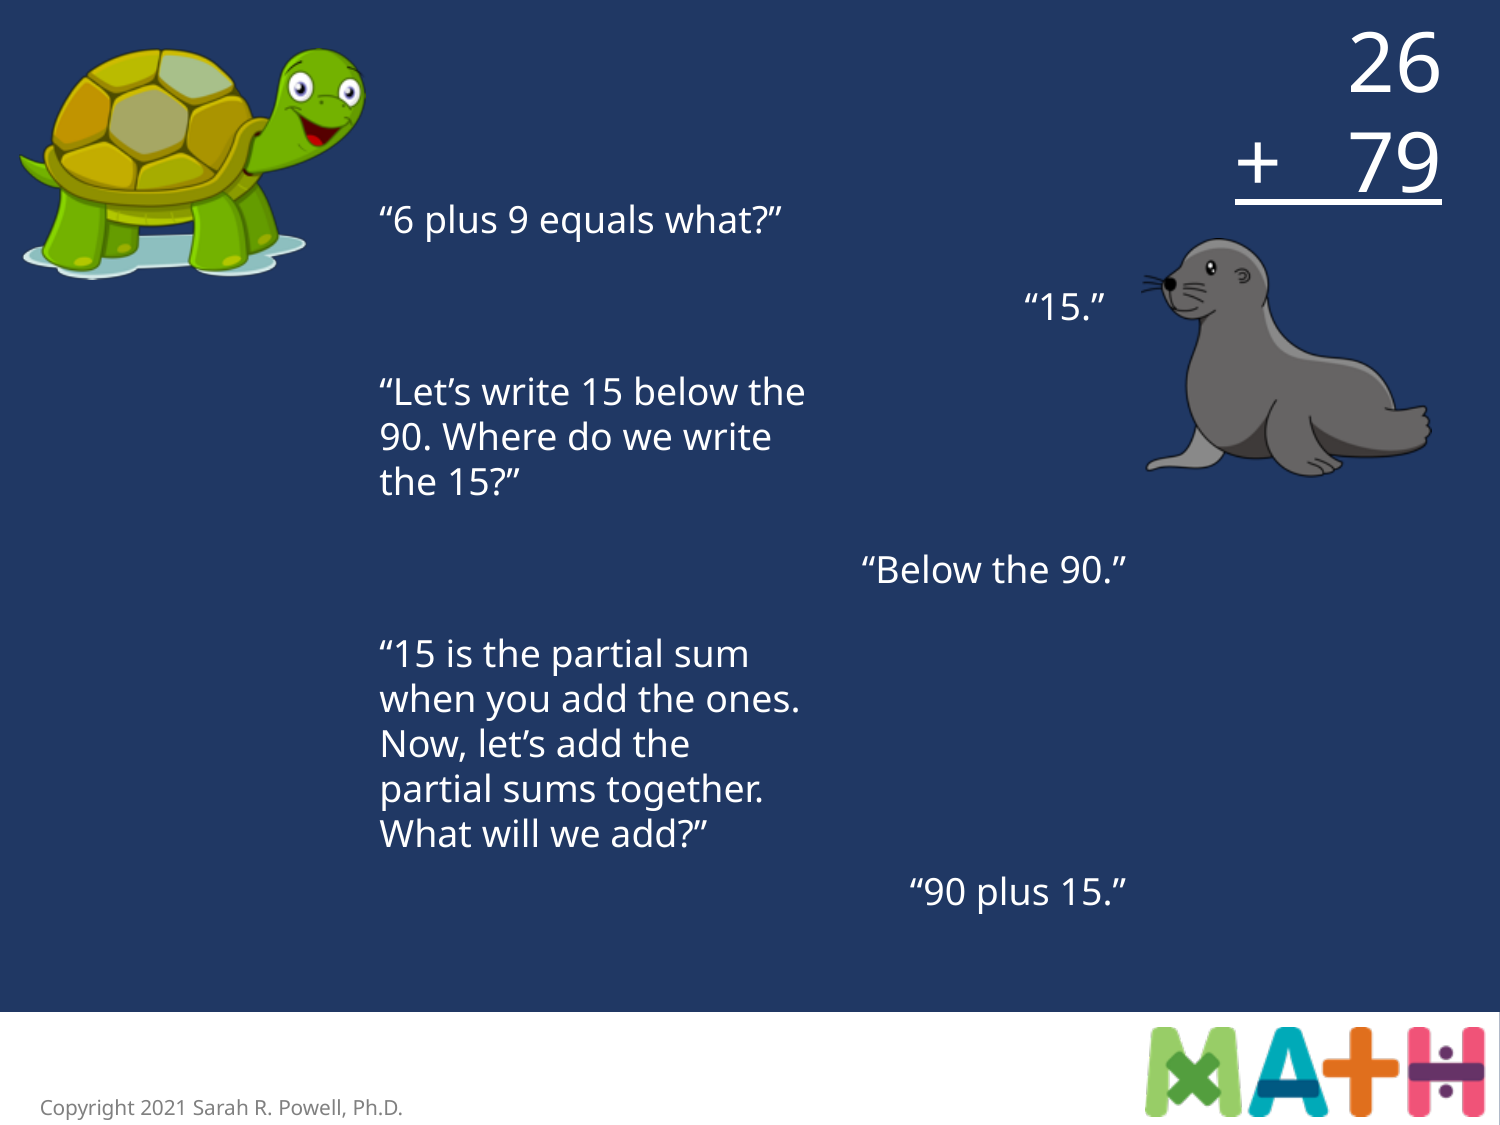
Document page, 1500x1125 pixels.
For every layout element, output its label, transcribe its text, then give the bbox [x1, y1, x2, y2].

text_box “Let’s write 15 below the 90. Where do we write the 15?” [364, 360, 825, 511]
text_box “15 is the partial sum when you add the ones. Now, let’s add the partial sums together. What will we add?” [364, 623, 825, 863]
text_box “90 plus 15.” [703, 861, 1141, 921]
text_box “6 plus 9 equals what?” [366, 188, 825, 249]
picture [19, 48, 366, 280]
picture [1145, 1027, 1486, 1117]
text_box “Below the 90.” [744, 538, 1142, 598]
picture [1140, 238, 1432, 478]
text_box “15.” [722, 275, 1120, 336]
text_box 26 + 79 [1169, 1, 1458, 217]
